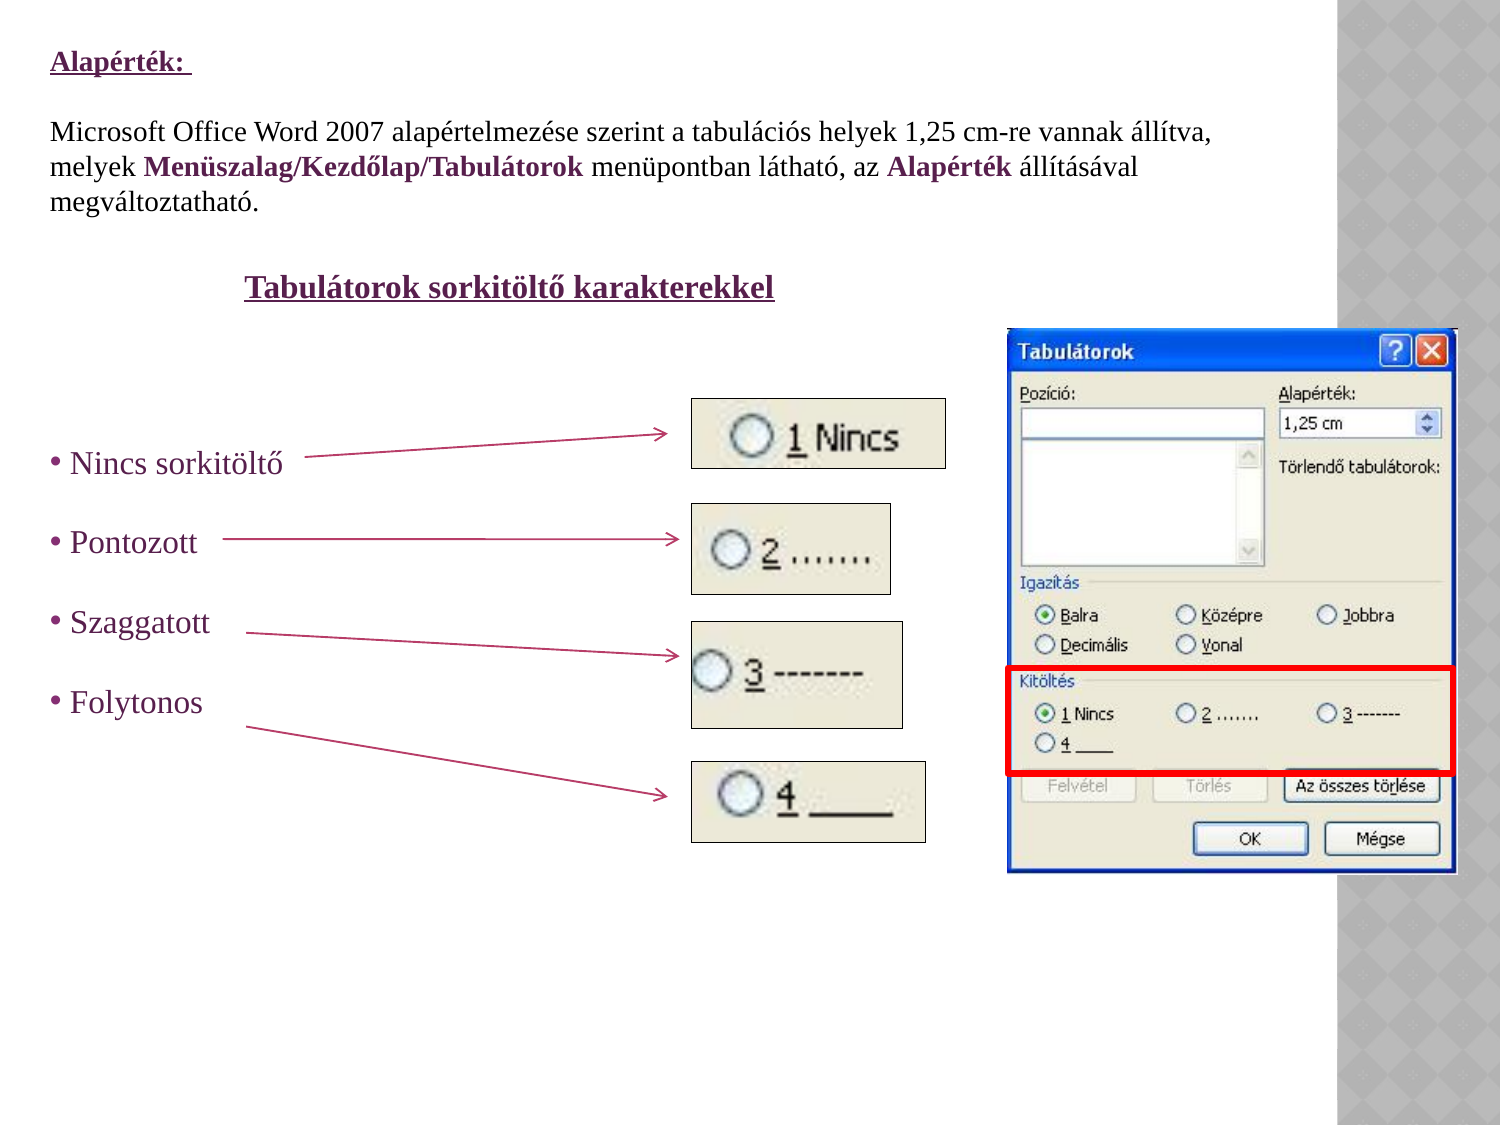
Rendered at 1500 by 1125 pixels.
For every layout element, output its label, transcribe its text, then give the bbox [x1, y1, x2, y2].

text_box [245, 726, 669, 798]
picture [690, 503, 891, 595]
text_box Nincs sorkitöltő Pontozott Szaggatott Folytonos [35, 433, 575, 728]
picture [690, 398, 947, 470]
picture [1007, 327, 1459, 876]
text_box Alapérték: Microsoft Office Word 2007 alapértelmezése szerint a tabulációs helyek 1,25 cm-re vannak állítva, melyek Menüszalag/Kezdőlap/Tabulátorok menüpontban látható, az Alapérték állításával megváltoztatható. [35, 35, 1313, 225]
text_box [245, 632, 680, 657]
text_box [304, 433, 669, 458]
picture [690, 761, 927, 843]
picture [690, 620, 903, 729]
text_box Tabulátorok sorkitöltő karakterekkel [46, 257, 973, 313]
